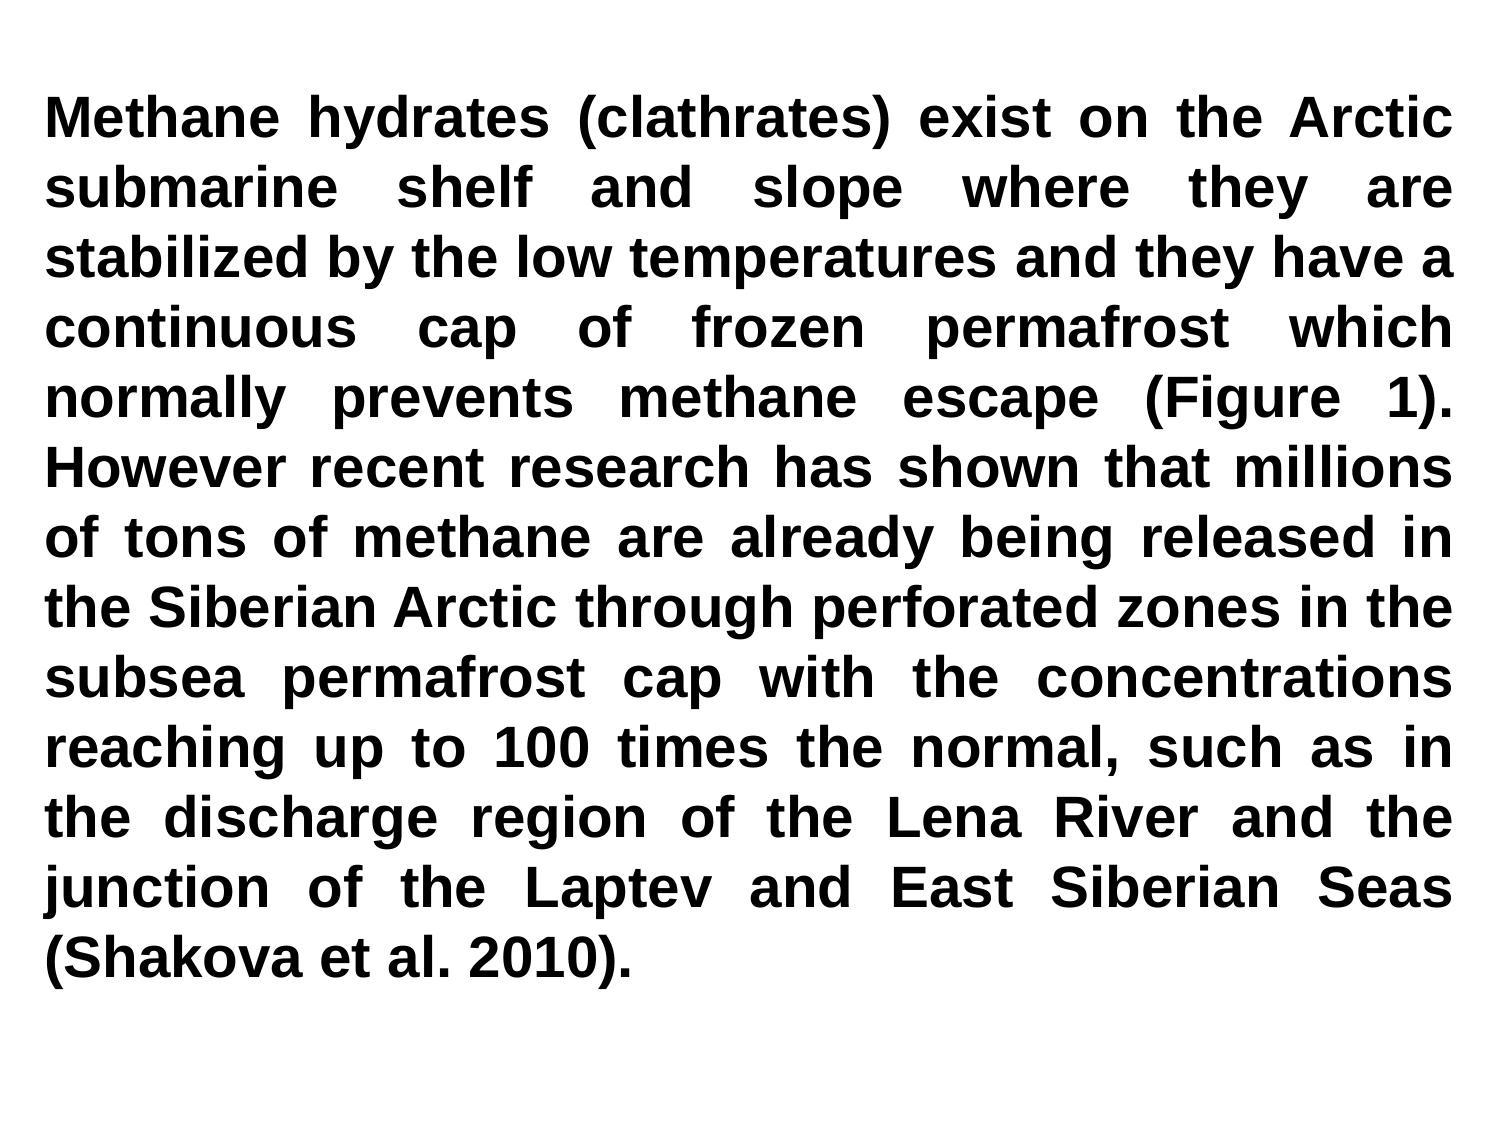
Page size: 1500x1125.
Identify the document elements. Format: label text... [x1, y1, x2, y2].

text_box Methane hydrates (clathrates) exist on the Arctic submarine shelf and slope where they are stabilized by the low temperatures and they have a continuous cap of frozen permafrost which normally prevents methane escape (Figure 1). However recent research has shown that millions of tons of methane are already being released in the Siberian Arctic through perforated zones in the subsea permafrost cap with the concentrations reaching up to 100 times the normal, such as in the discharge region of the Lena River and the junction of the Laptev and East Siberian Seas (Shakova et al. 2010). [29, 71, 1471, 998]
